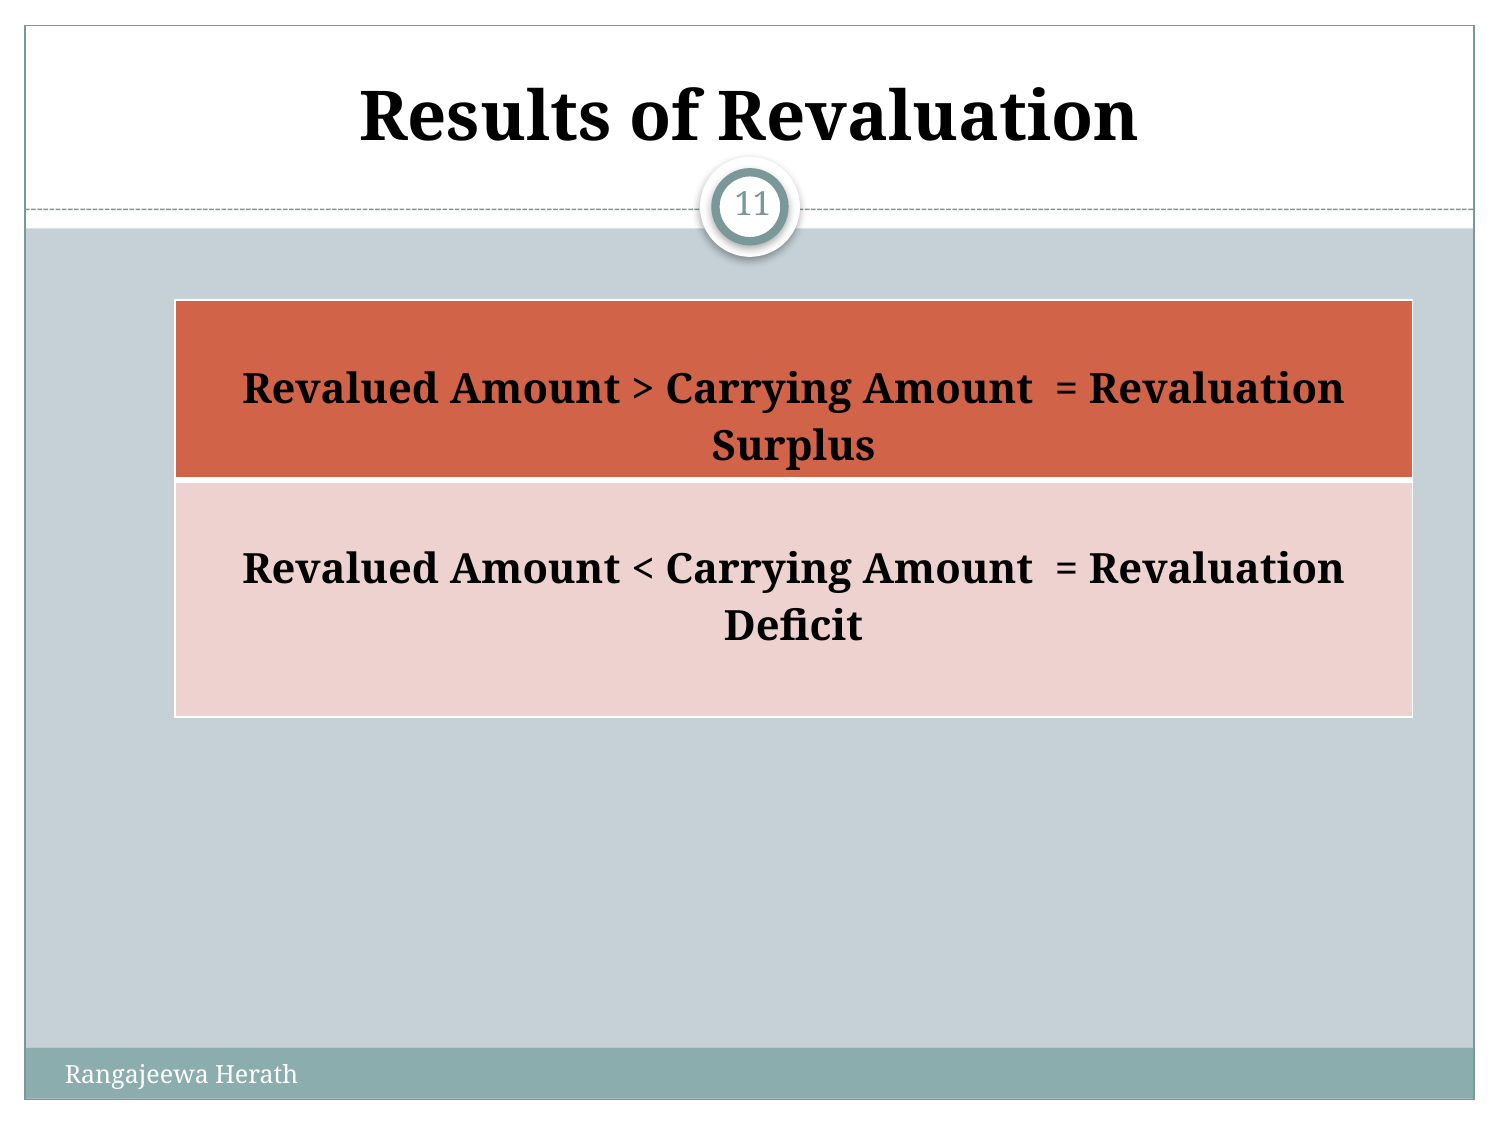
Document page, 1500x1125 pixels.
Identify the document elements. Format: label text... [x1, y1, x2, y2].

footer Rangajeewa Herath [50, 1051, 638, 1112]
table_header Revalued Amount > Carrying Amount = Revaluation Surplus [176, 301, 1412, 477]
slide_number 11 [715, 168, 791, 241]
table_cell Revalued Amount < Carrying Amount = Revaluation Deficit [176, 483, 1412, 716]
title Results of Revaluation [49, 37, 1450, 162]
